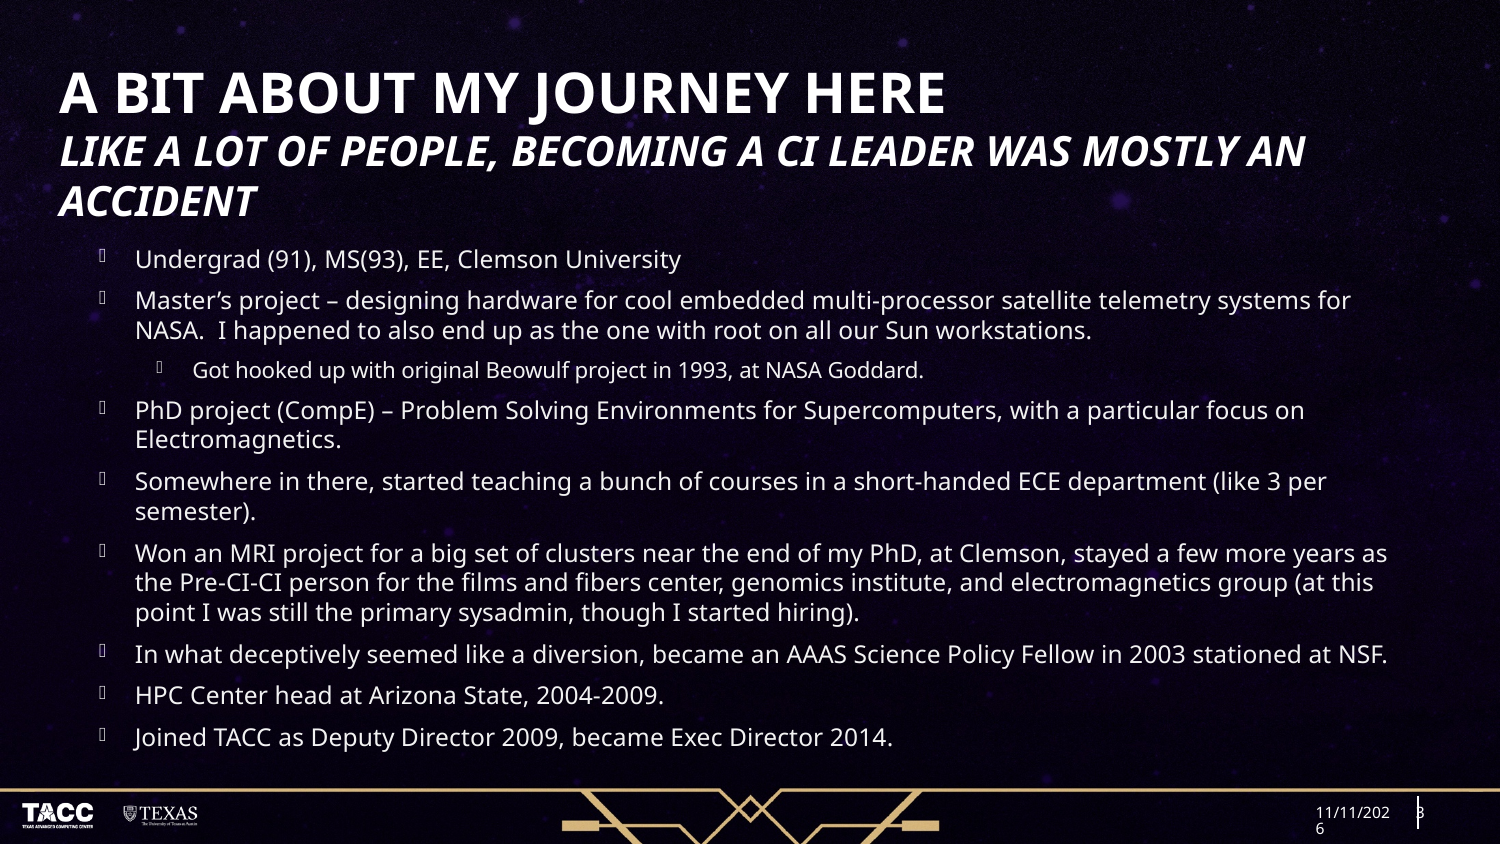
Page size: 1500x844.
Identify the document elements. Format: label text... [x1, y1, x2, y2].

slide_number 3 [1415, 799, 1480, 828]
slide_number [1300, 799, 1398, 828]
picture [0, 0, 1500, 844]
title A bit about my journey here Like a lot of people, becoming a CI Leader was mostly an accident [44, 48, 1398, 234]
list Undergrad (91), MS(93), EE, Clemson University Master’s project – designing hardware for cool embedded multi-processor satellite telemetry systems for NASA. I happened to also end up as the one with root on all our Sun workstations. Got hooked up with original Beowulf project in 1993, at NASA Goddard. PhD project (CompE) – Problem Solving Environments for Supercomputers, with a particular focus on Electromagnetics. Somewhere in there, started teaching a bunch of courses in a short-handed ECE department (like 3 per semester). Won an MRI project for a big set of clusters near the end of my PhD, at Clemson, stayed a few more years as the Pre-CI-CI person for the films and fibers center, genomics institute, and electromagnetics group (at this point I was still the primary sysadmin, though I started hiring). In what deceptively seemed like a diversion, became an AAAS Science Policy Fellow in 2003 stationed at NSF. HPC Center head at Arizona State, 2004-2009. Joined TACC as Deputy Director 2009, became Exec Director 2014. [84, 235, 1437, 760]
